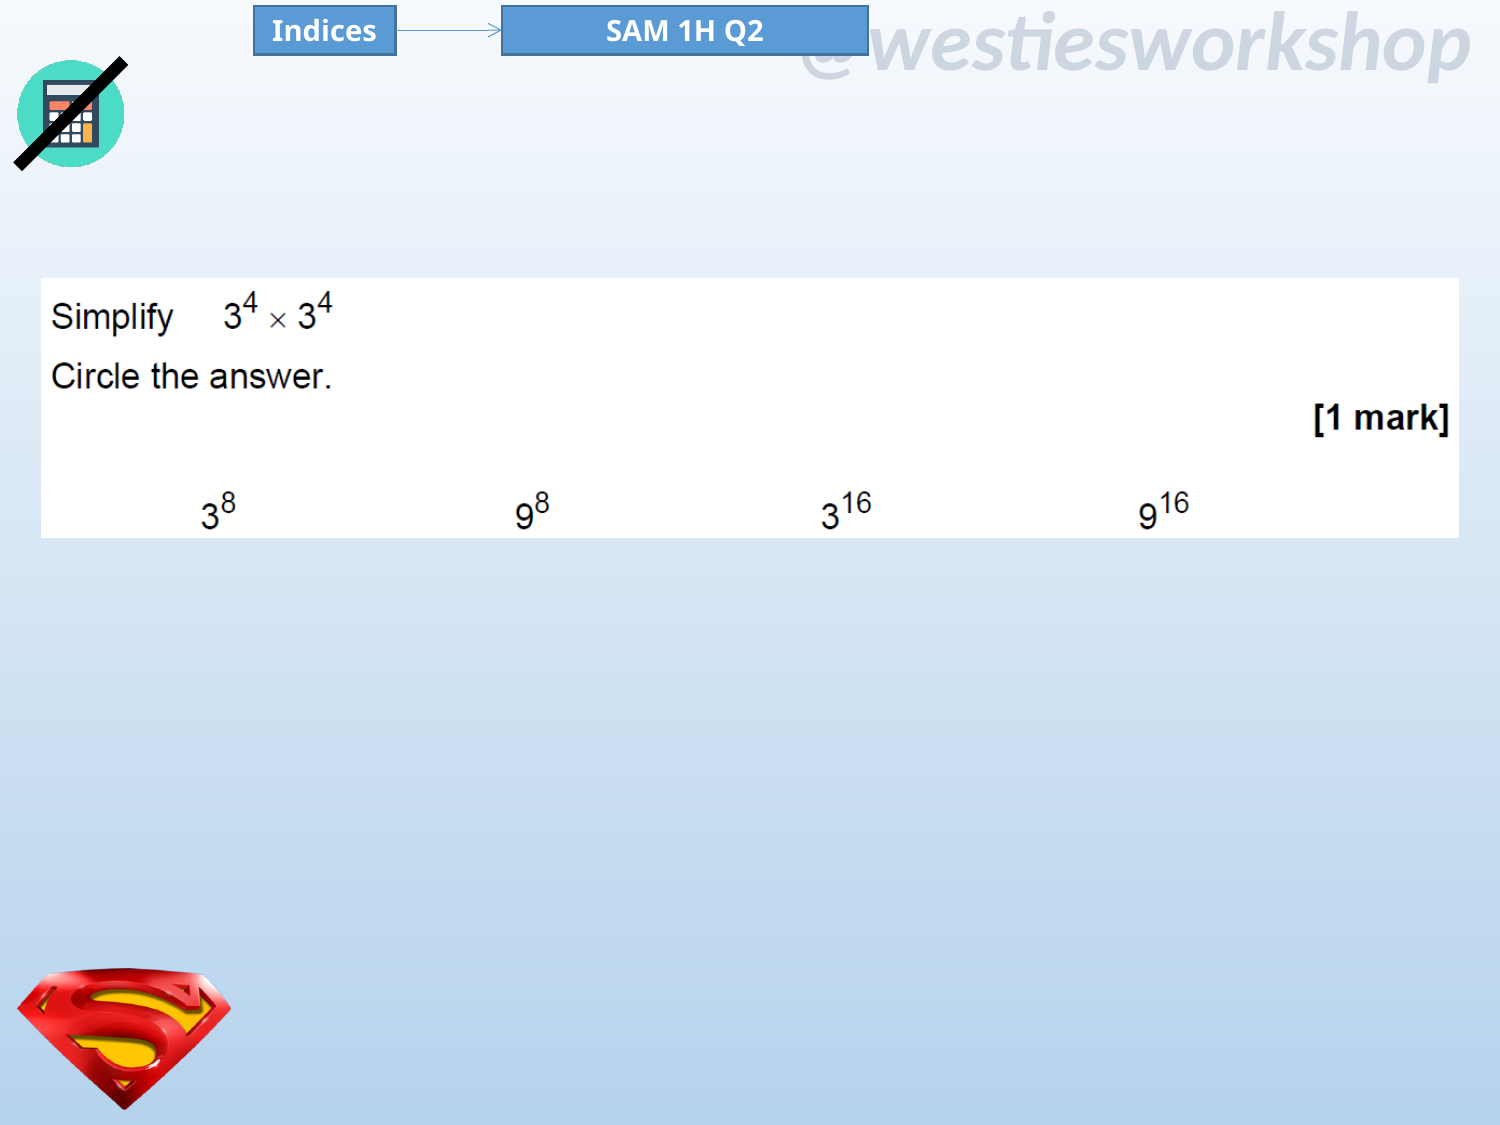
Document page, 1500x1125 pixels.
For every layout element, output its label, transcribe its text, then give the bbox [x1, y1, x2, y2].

text_box SAM 1H Q2 [501, 5, 869, 56]
picture [41, 278, 1459, 538]
text_box Indices [253, 5, 397, 56]
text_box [17, 60, 124, 167]
picture [17, 968, 231, 1110]
